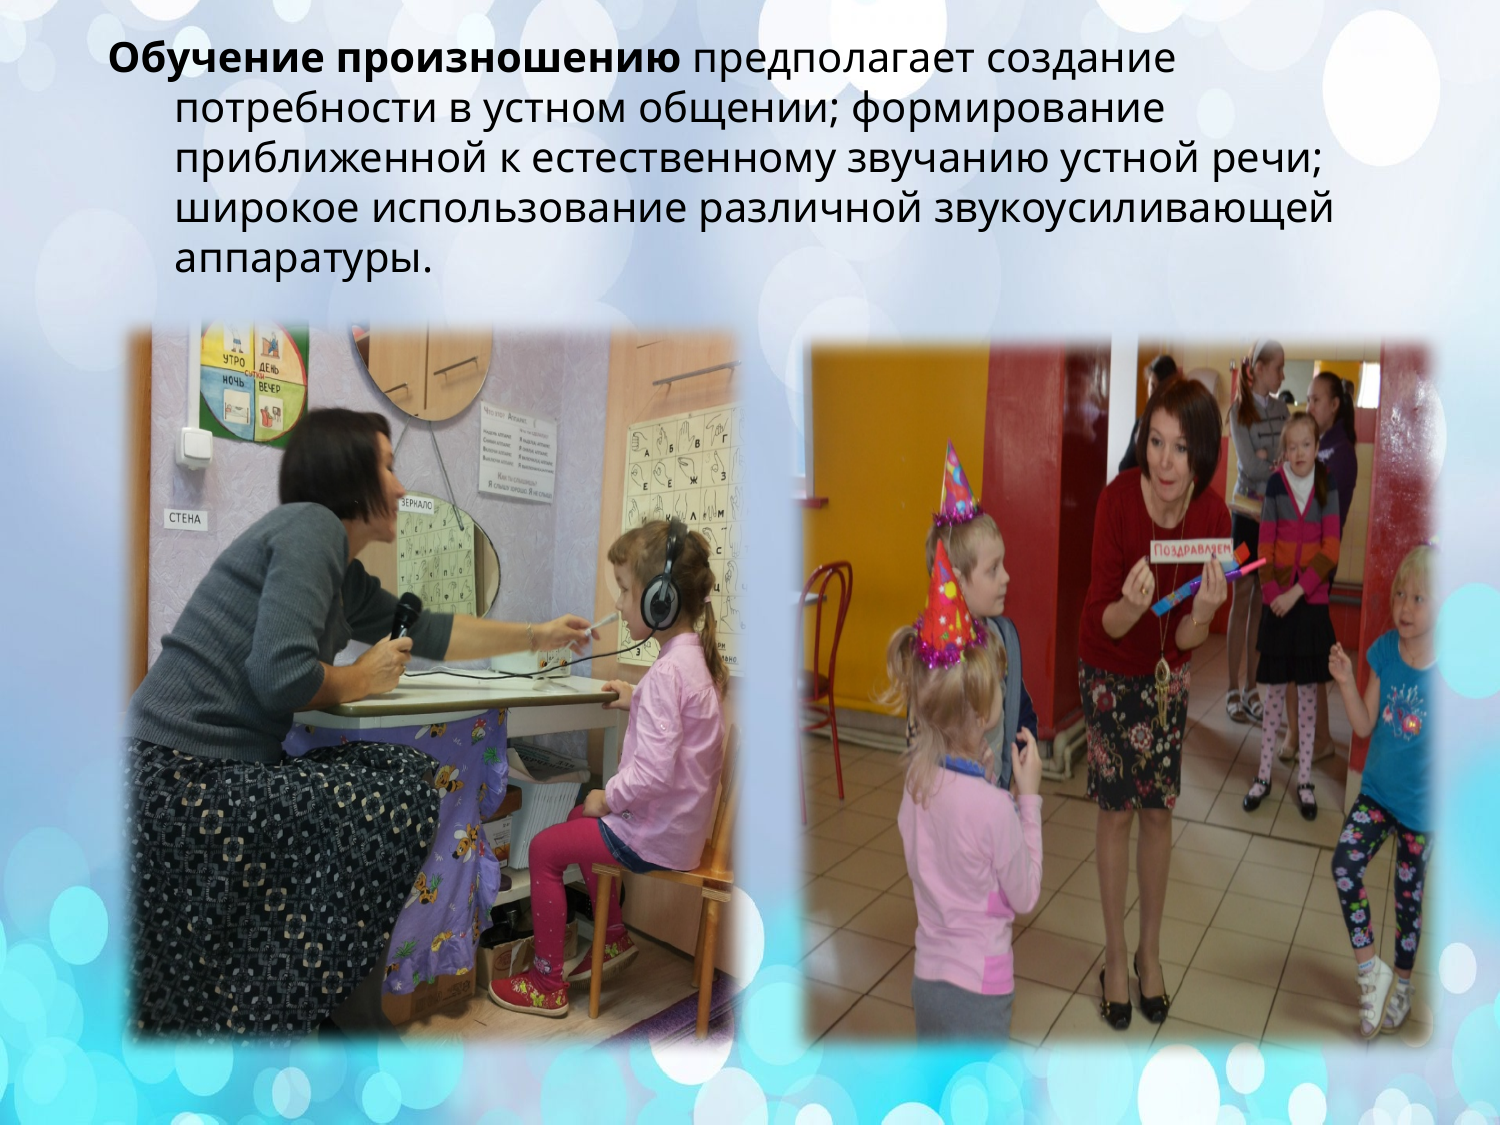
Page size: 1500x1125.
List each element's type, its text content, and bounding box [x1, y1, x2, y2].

list Обучение произношению предполагает создание потребности в устном общении; формирование приближенной к естественному звучанию устной речи; широкое использование различной звукоусиливающей аппаратуры. [70, 0, 1421, 482]
text_box [1421, 19, 1427, 223]
picture [0, 0, 1500, 1125]
